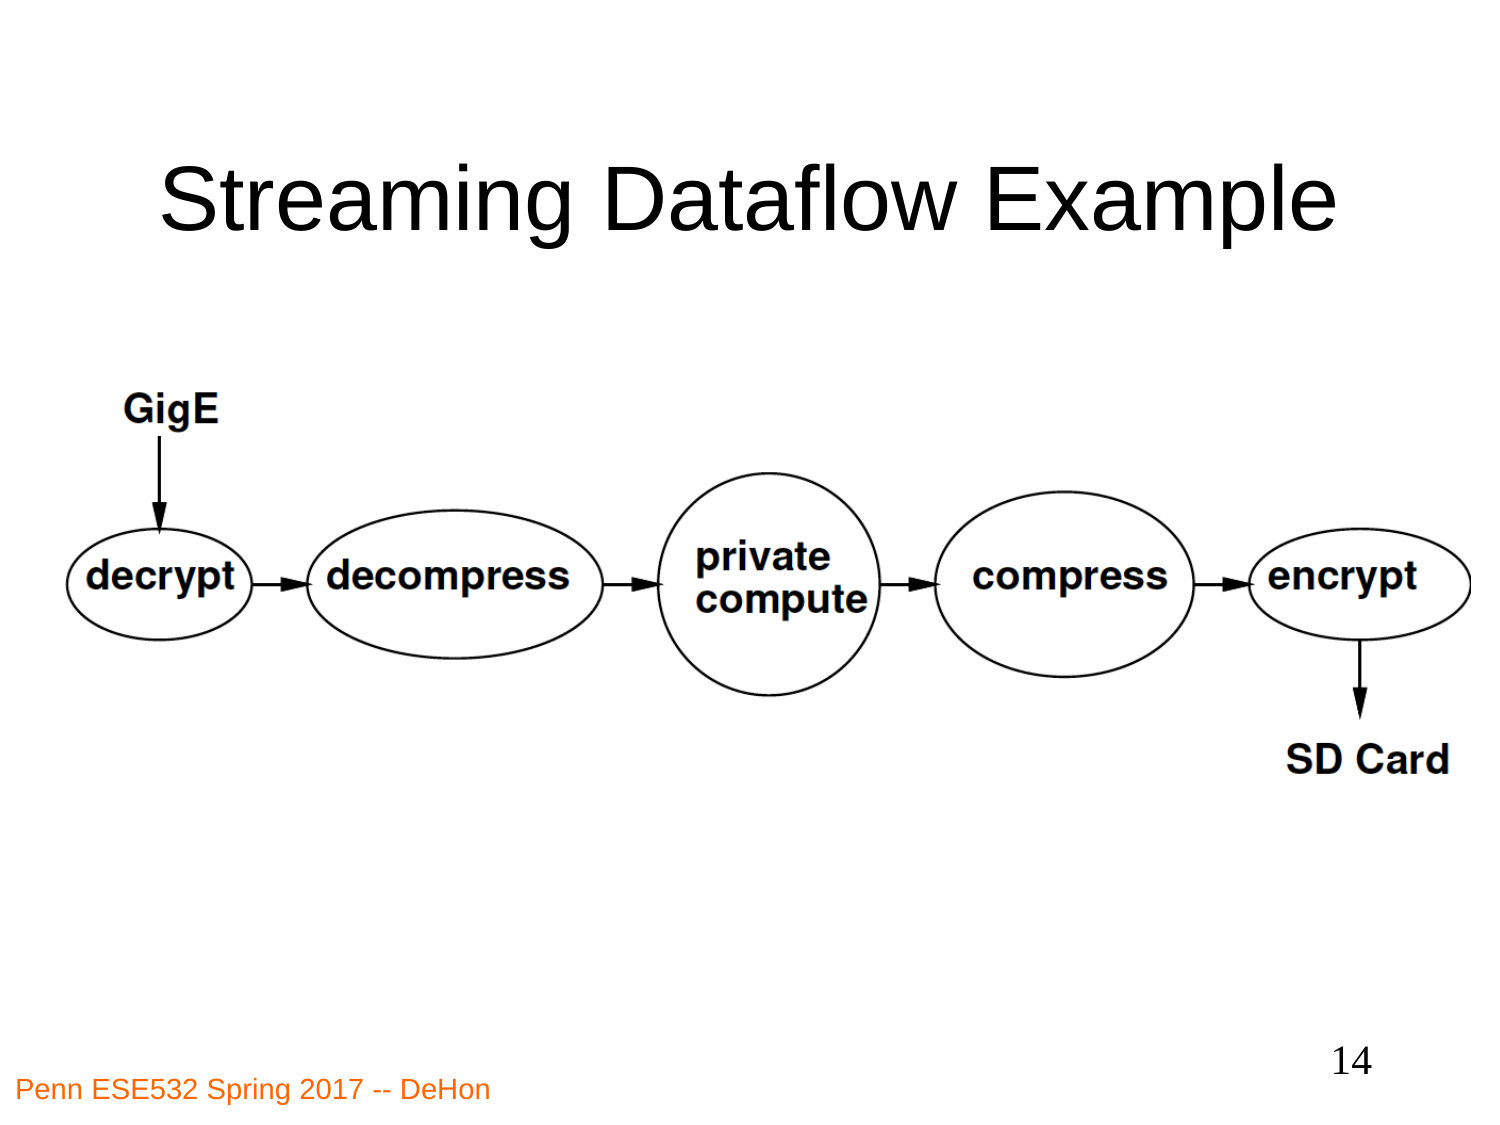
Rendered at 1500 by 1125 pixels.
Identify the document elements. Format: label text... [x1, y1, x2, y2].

slide_number Penn ESE532 Spring 2017 -- DeHon [0, 1062, 688, 1125]
slide_number 14 [1074, 1024, 1388, 1101]
picture [62, 387, 1471, 792]
title Streaming Dataflow Example [112, 99, 1388, 288]
